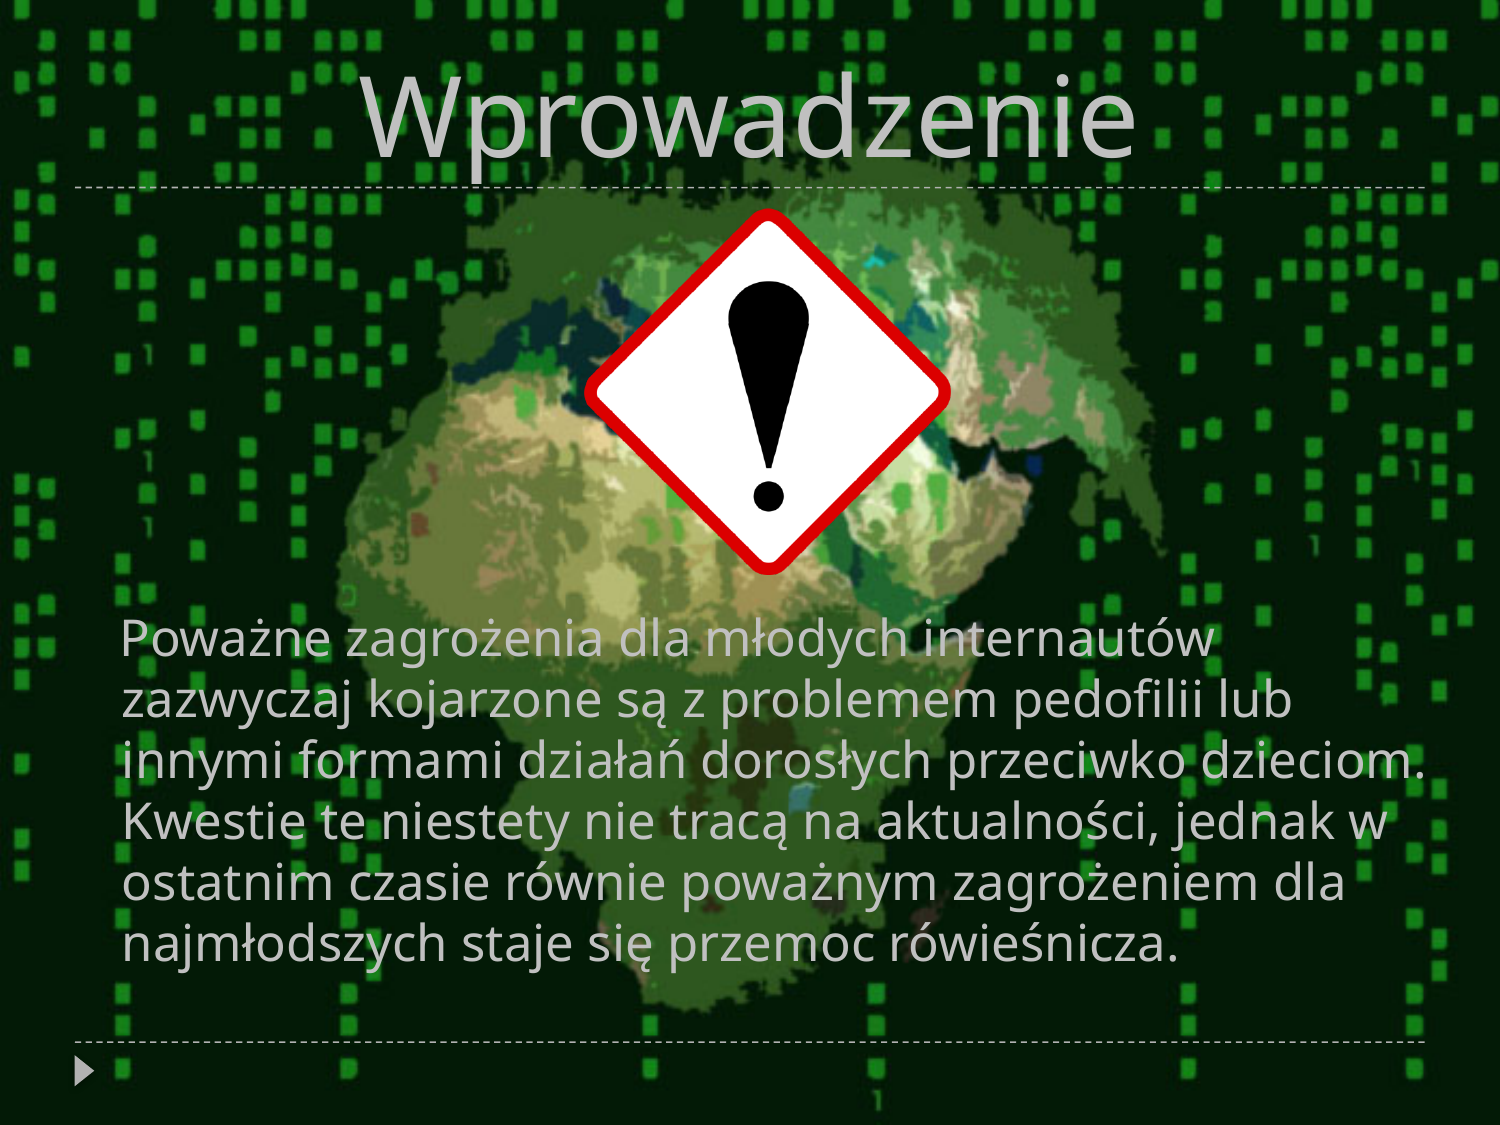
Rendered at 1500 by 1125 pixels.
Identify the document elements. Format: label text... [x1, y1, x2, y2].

title Wprowadzenie [75, 24, 1425, 188]
picture [0, 0, 1500, 1125]
list Poważne zagrożenia dla młodych internautów zazwyczaj kojarzone są z problemem pedofilii lub innymi formami działań dorosłych przeciwko dzieciom. Kwestie te niestety nie tracą na aktualności, jednak w ostatnim czasie równie poważnym zagrożeniem dla najmłodszych staje się przemoc rówieśnicza. [64, 597, 1447, 1024]
